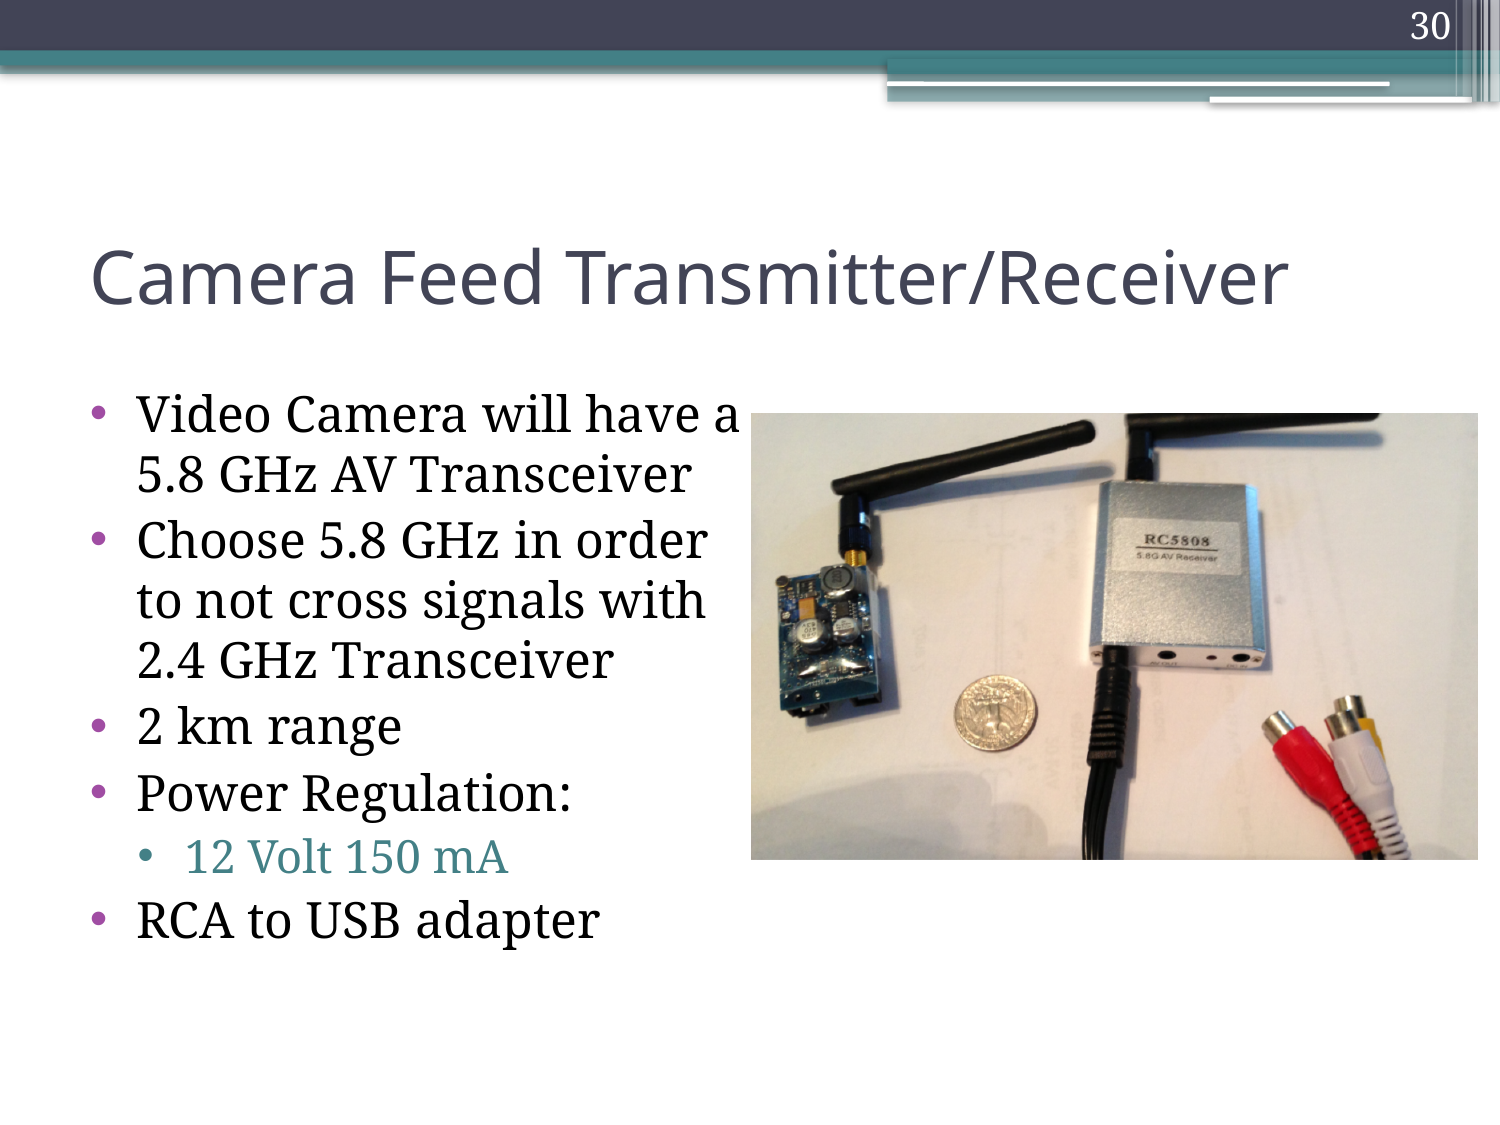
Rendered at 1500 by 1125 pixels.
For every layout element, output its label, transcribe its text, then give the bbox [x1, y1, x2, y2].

slide_number 30 [1341, 0, 1466, 61]
picture [749, 412, 1478, 860]
title Camera Feed Transmitter/Receiver [75, 187, 1425, 363]
list Video Camera will have a 5.8 GHz AV Transceiver Choose 5.8 GHz in order to not cross signals with 2.4 GHz Transceiver 2 km range Power Regulation: 12 Volt 150 mA RCA to USB adapter [75, 375, 775, 1085]
